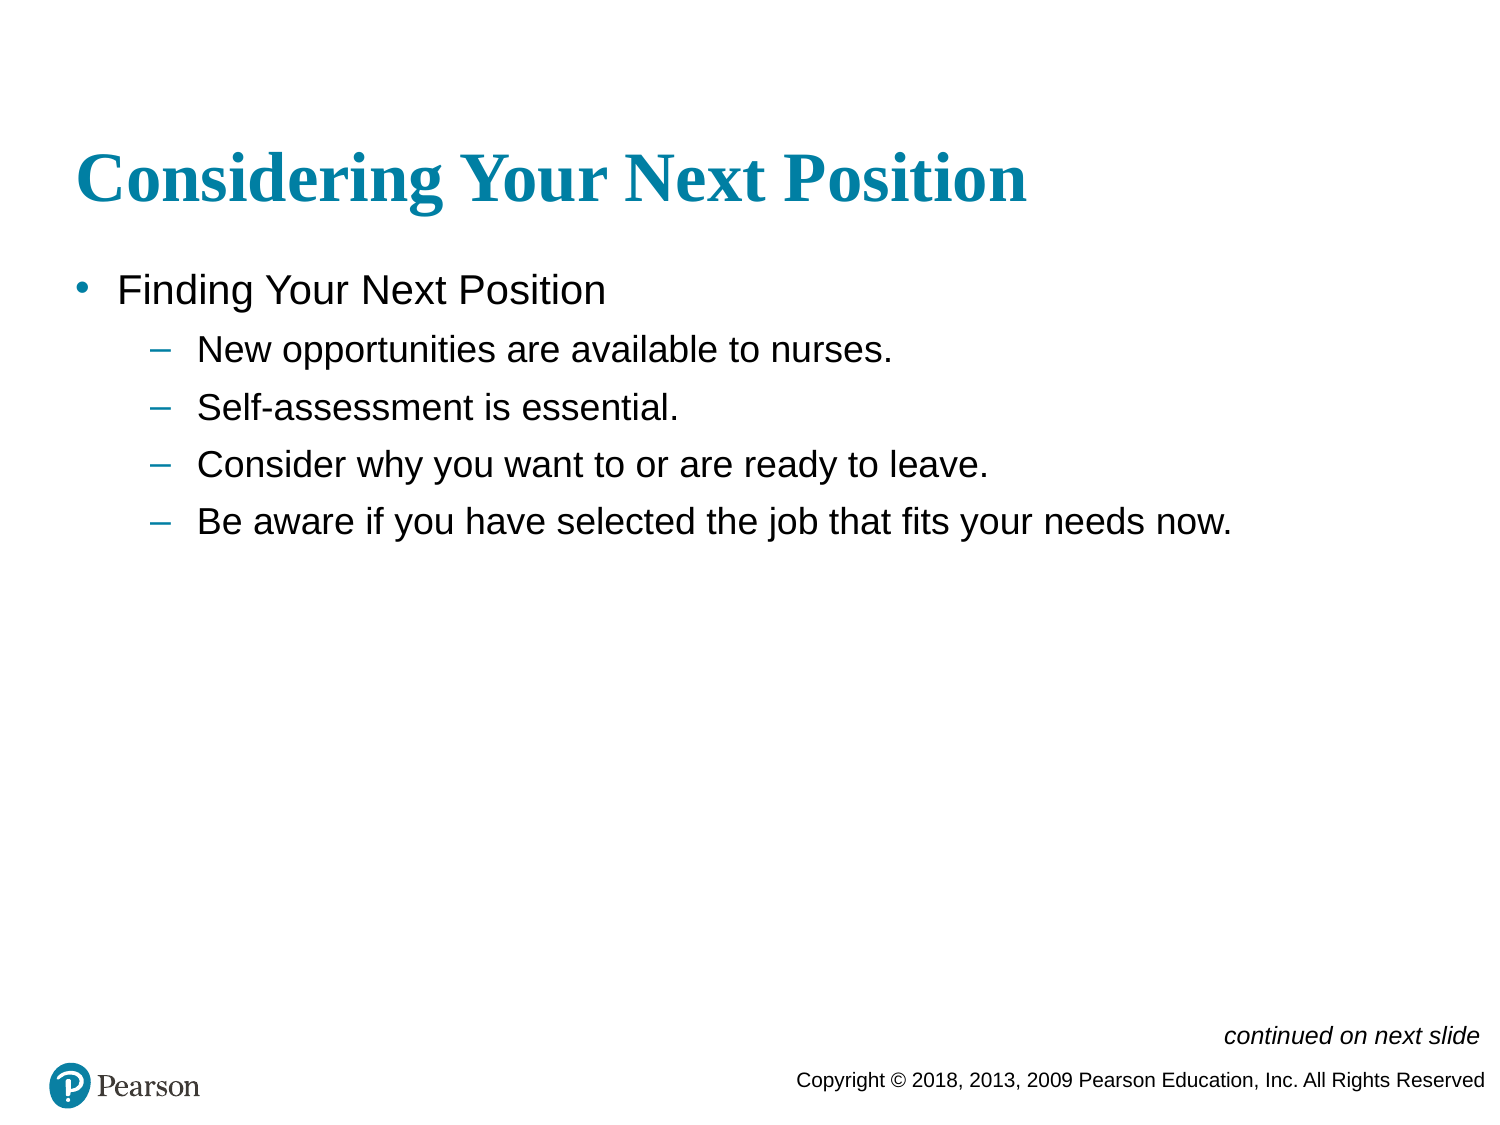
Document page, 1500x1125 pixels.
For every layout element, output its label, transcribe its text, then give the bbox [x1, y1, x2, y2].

text_box continued on next slide [1209, 1012, 1496, 1058]
title Considering Your Next Position [75, 35, 1425, 216]
list Finding Your Next Position New opportunities are available to nurses. Self-assessment is essential. Consider why you want to or are ready to leave. Be aware if you have selected the job that fits your needs now. [75, 262, 1425, 1005]
